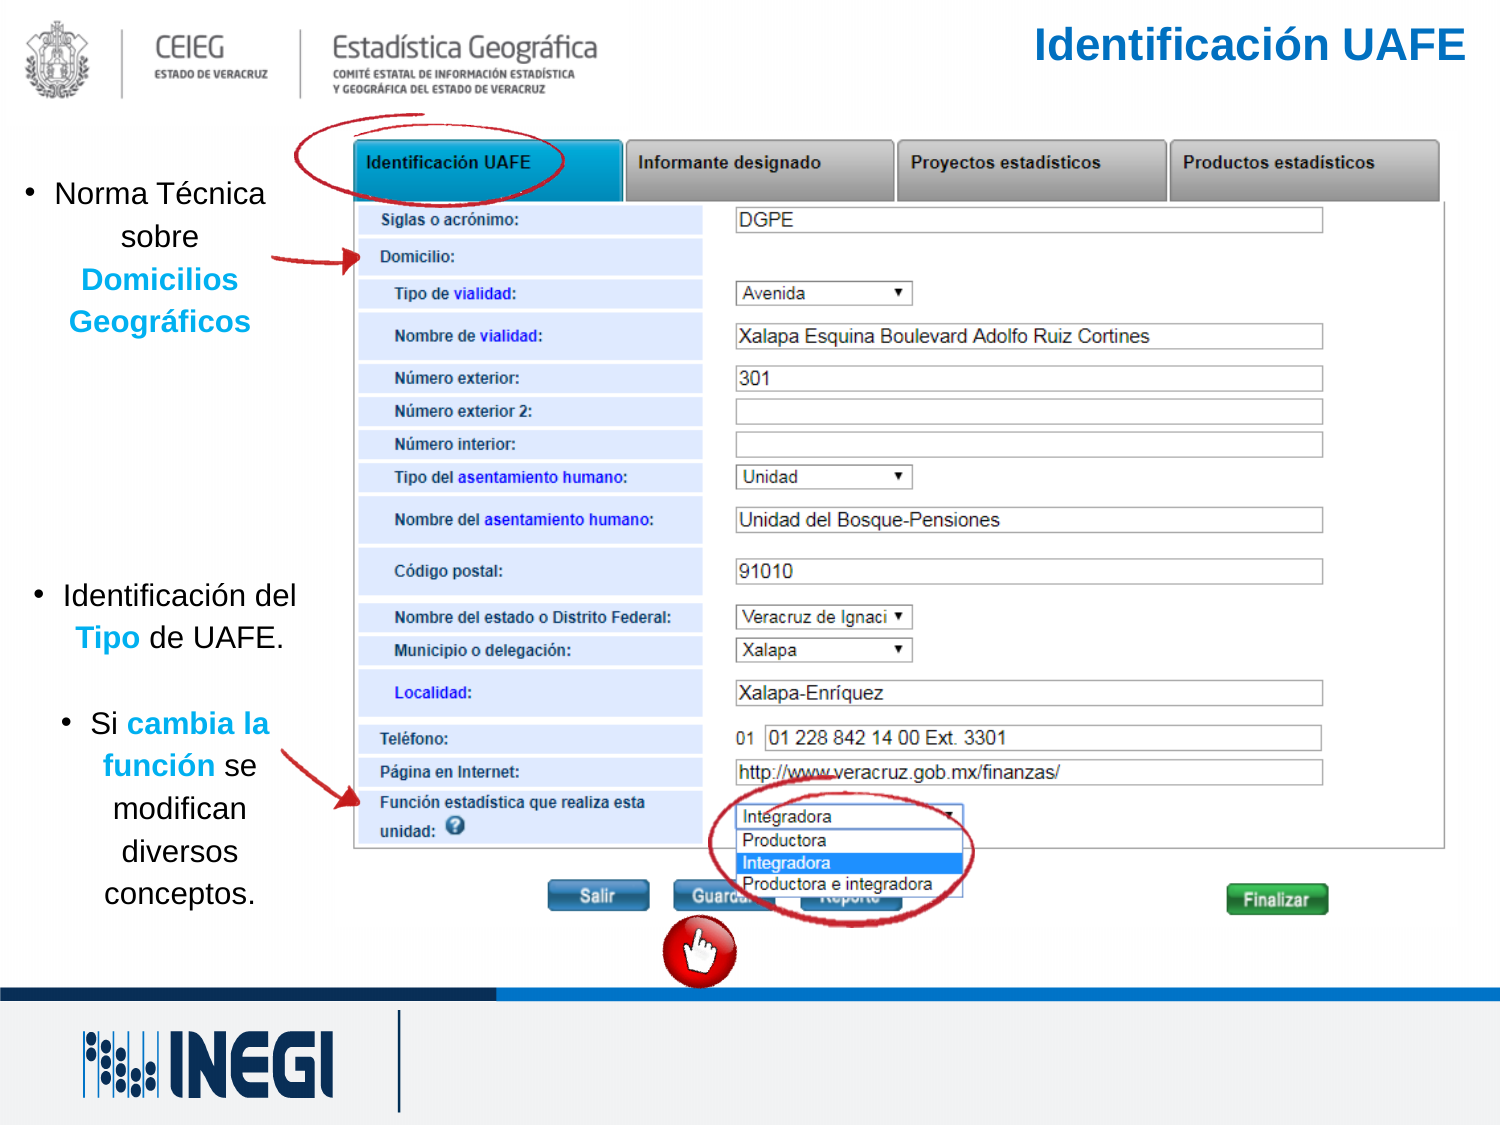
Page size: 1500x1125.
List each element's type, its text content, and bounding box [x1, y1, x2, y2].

picture [0, 0, 1500, 1125]
text_box Identificación UAFE [395, 7, 1483, 78]
text_box Norma Técnica sobre Domicilios Geográficos [0, 160, 296, 347]
text_box Identificación del Tipo de UAFE. Si cambia la función se modifican diversos conceptos. [14, 562, 316, 919]
